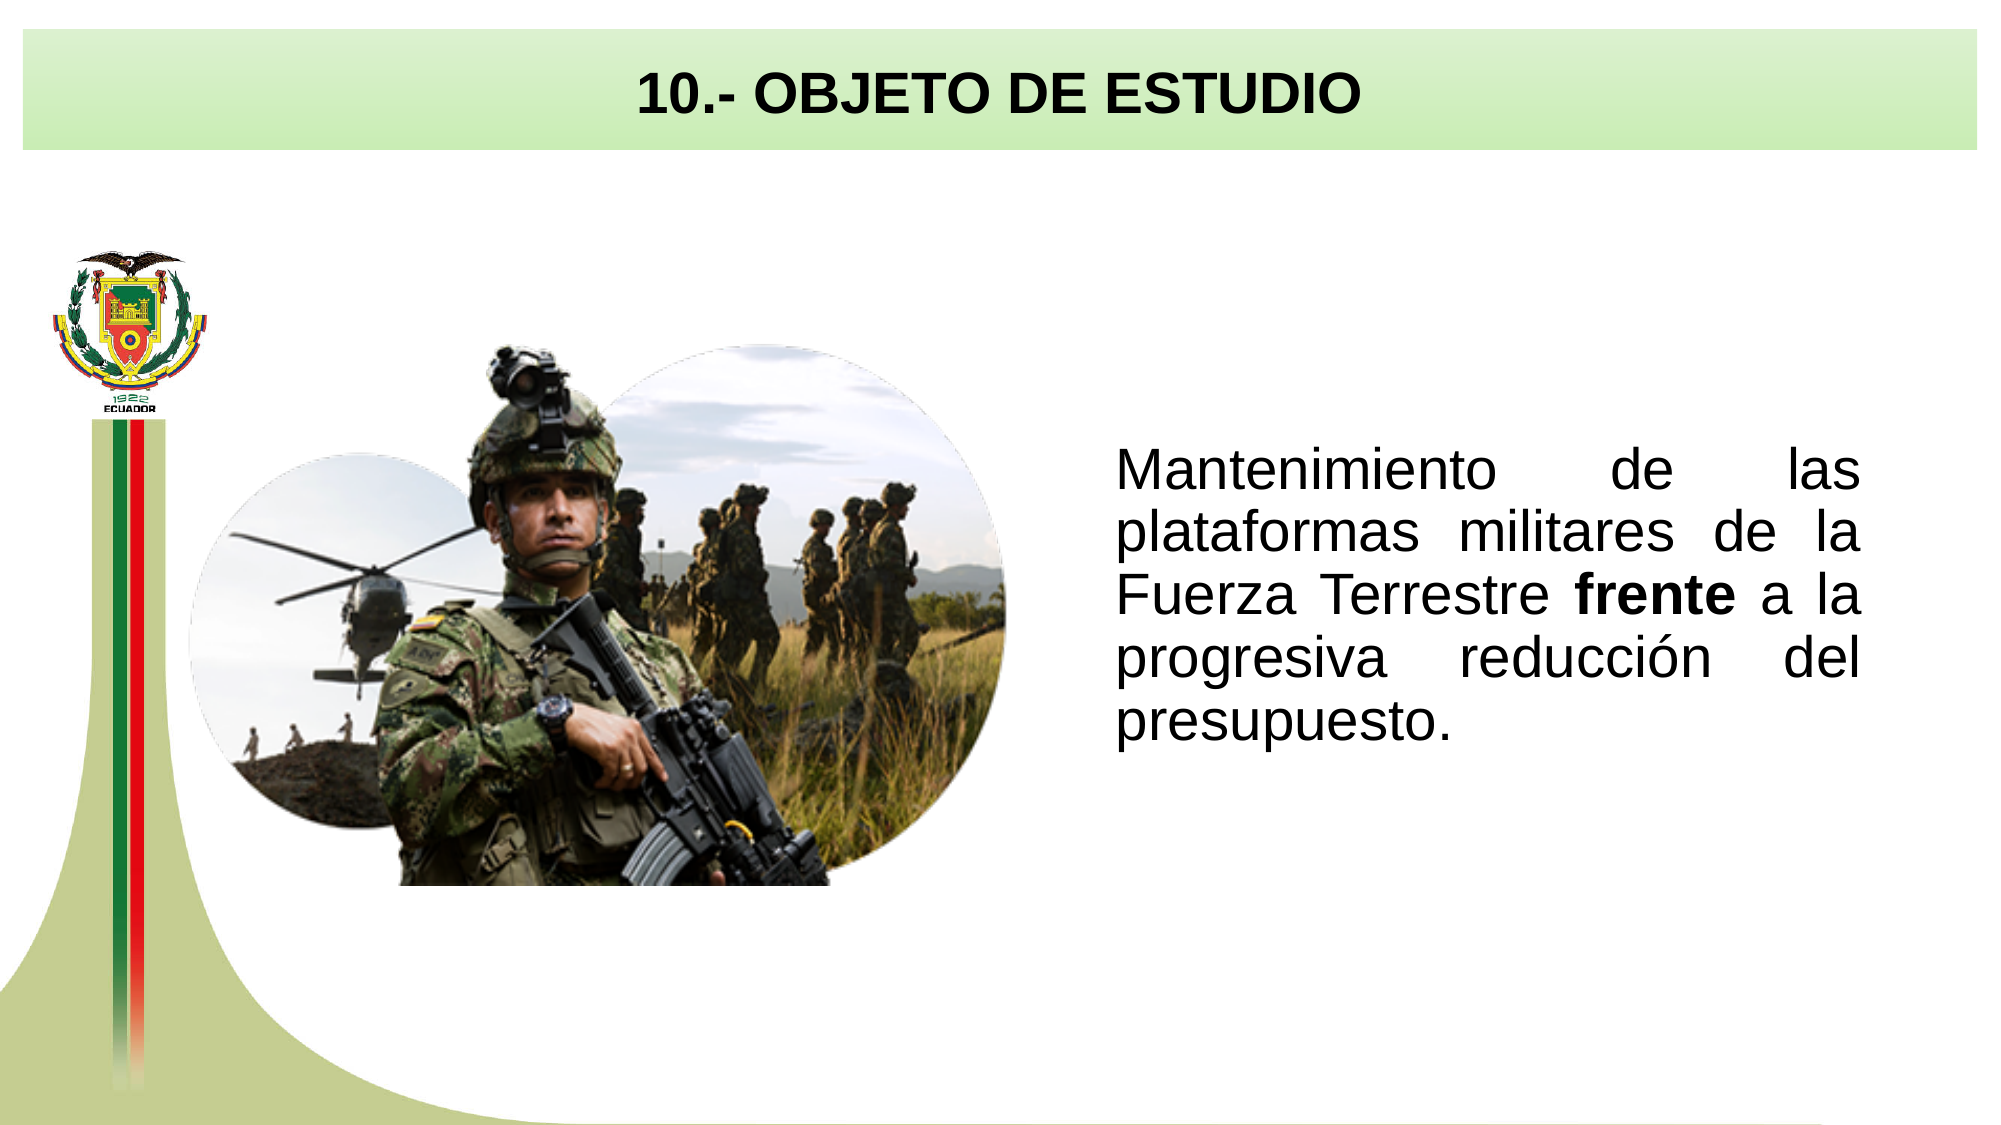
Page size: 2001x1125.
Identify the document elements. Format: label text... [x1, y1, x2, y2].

text_box Mantenimiento de las plataformas militares de la Fuerza Terrestre frente a la progresiva reducción del presupuesto. [1100, 431, 1878, 791]
text_box 10.- OBJETO DE ESTUDIO [22, 29, 1978, 151]
picture [0, 0, 2001, 1125]
